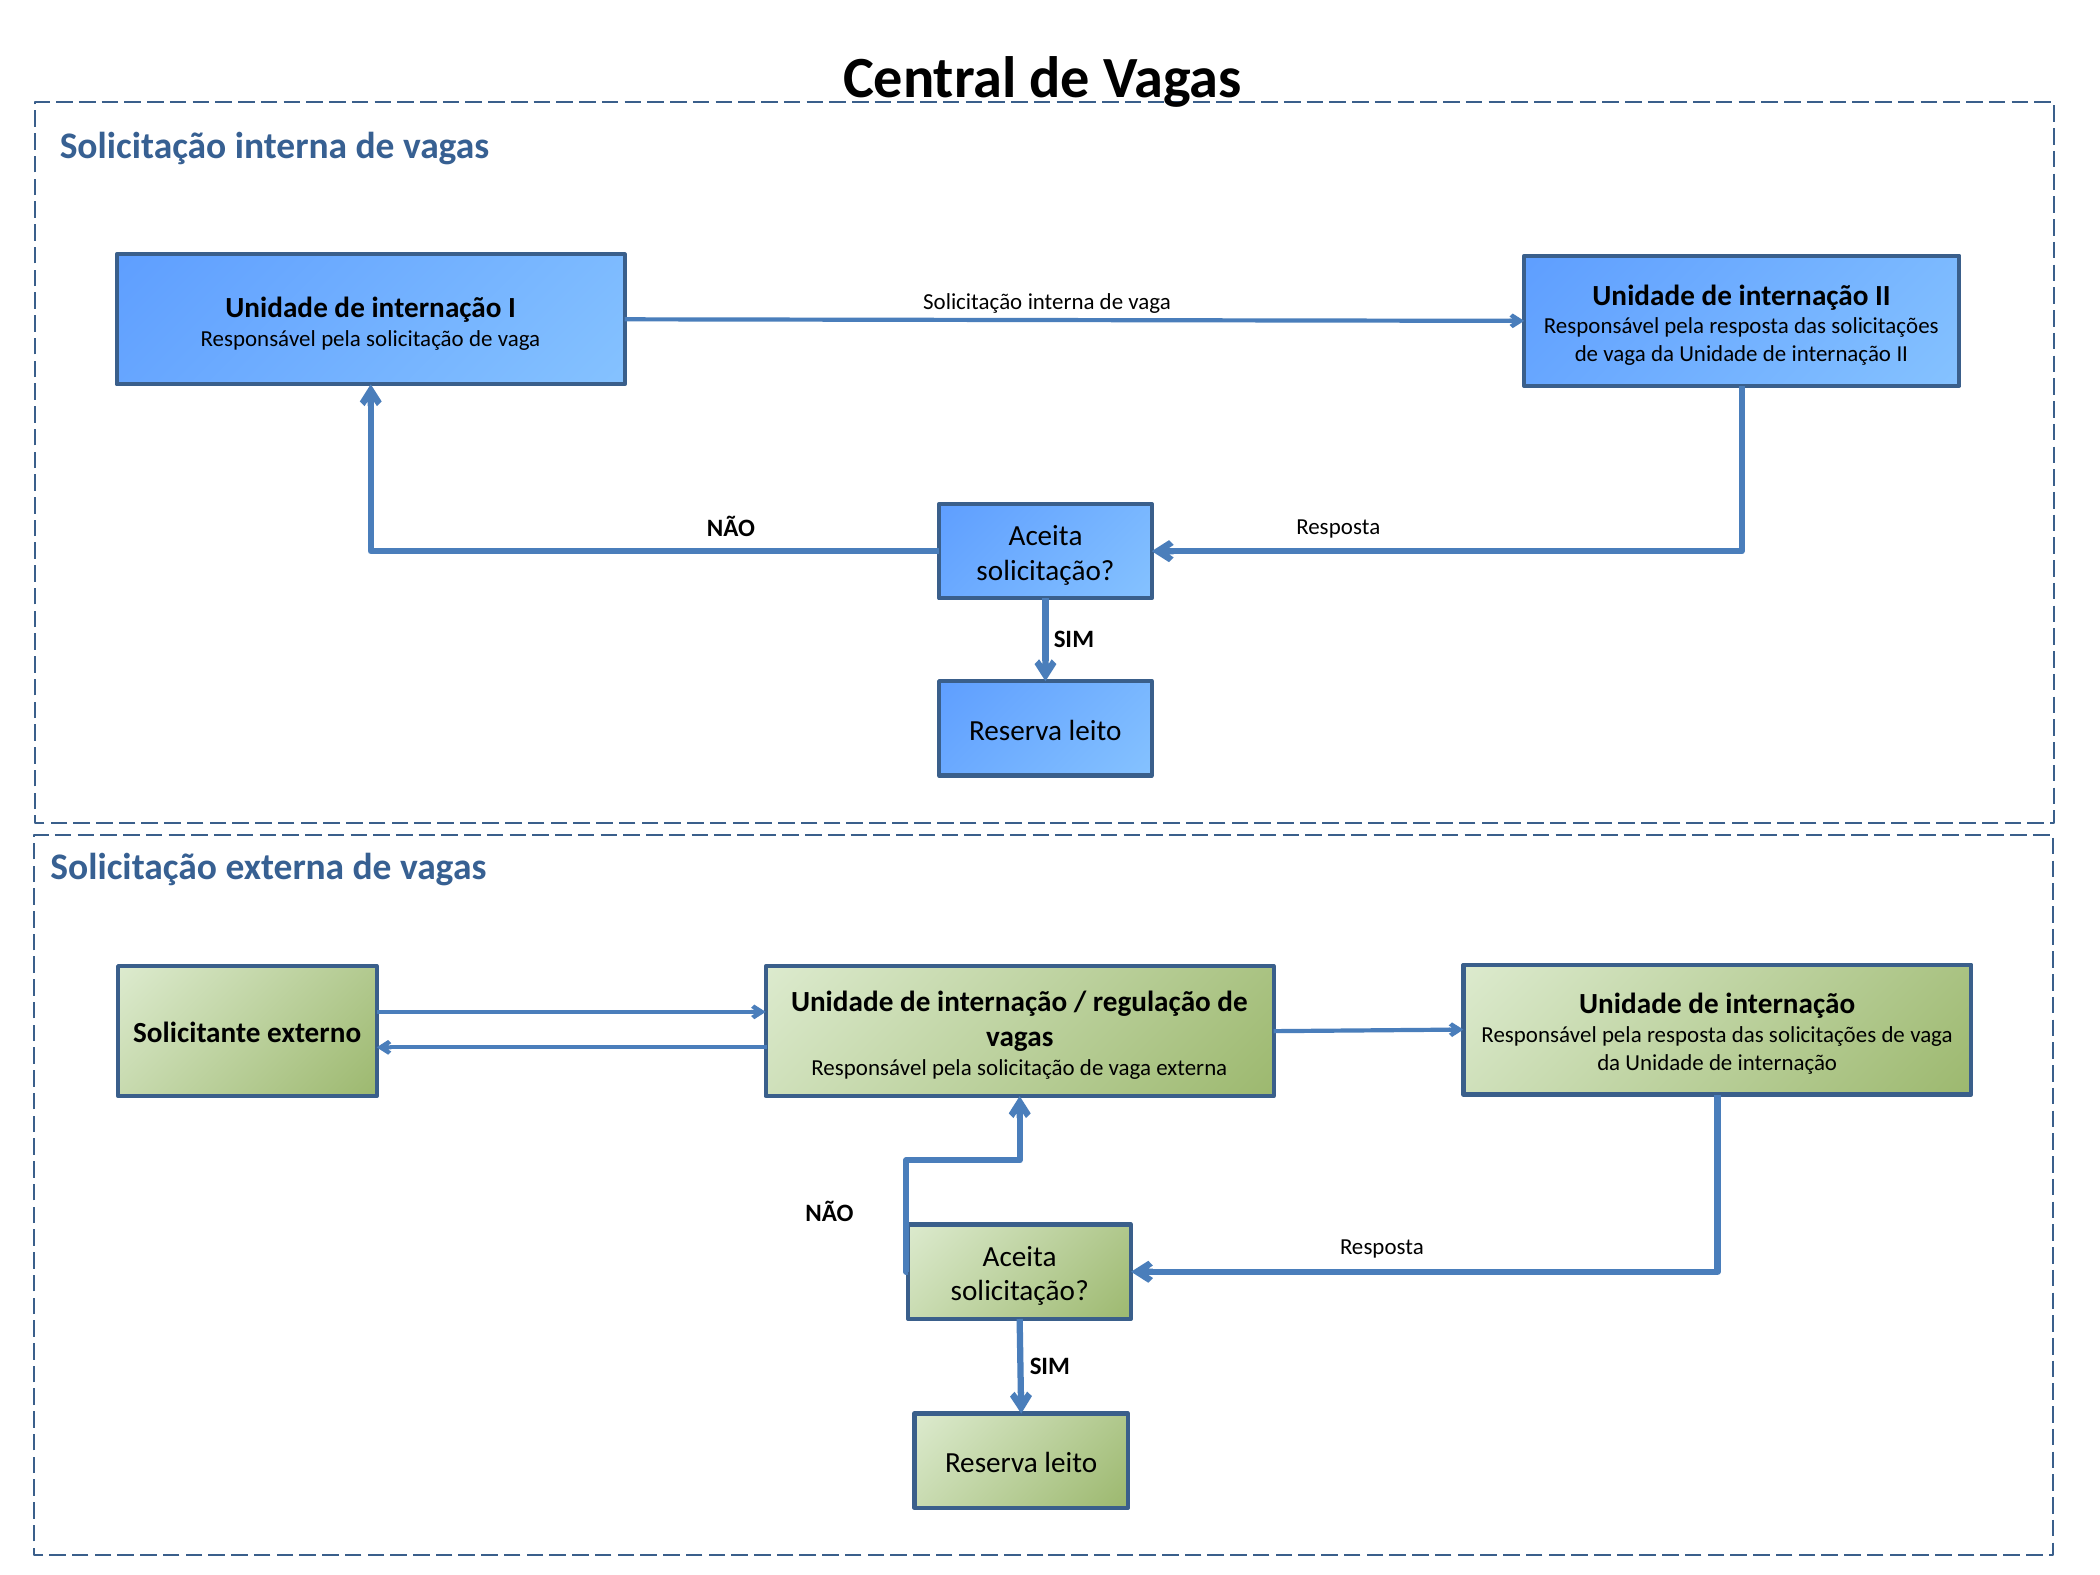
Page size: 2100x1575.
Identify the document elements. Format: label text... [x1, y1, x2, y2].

text_box SIM [1027, 1342, 1085, 1388]
text_box [32, 833, 2055, 1557]
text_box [908, 1095, 1020, 1272]
text_box Unidade de internação / regulação de vagas Responsável pela solicitação de vaga externa [764, 964, 1276, 1098]
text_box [1363, 173, 1530, 764]
text_box Solicitante externo [116, 964, 379, 1098]
text_box NÃO [790, 1189, 869, 1234]
text_box Reserva leito [912, 1411, 1130, 1510]
text_box Reserva leito [937, 679, 1154, 778]
text_box Unidade de internação Responsável pela resposta das solicitações de vaga da Unidade de internação [1518, 963, 1973, 1097]
text_box Central de Vagas [828, 31, 1258, 117]
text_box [1335, 889, 1513, 1477]
text_box Resposta [1325, 1224, 1330, 1267]
text_box SIM [1049, 614, 1124, 660]
text_box Aceita solicitação? [906, 1222, 1133, 1321]
text_box [33, 100, 2056, 825]
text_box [370, 384, 940, 552]
text_box Resposta [1281, 503, 1358, 547]
text_box Unidade de internação II Responsável pela resposta das solicitações de vaga da Unidade de internação II [1533, 254, 1961, 388]
text_box Solicitação interna de vagas [45, 114, 506, 174]
text_box Unidade de internação I Responsável pela solicitação de vaga [115, 252, 627, 386]
text_box Solicitação interna de vaga [908, 279, 1246, 317]
text_box Aceita solicitação? [937, 502, 1154, 600]
text_box Solicitação externa de vagas [35, 834, 503, 895]
